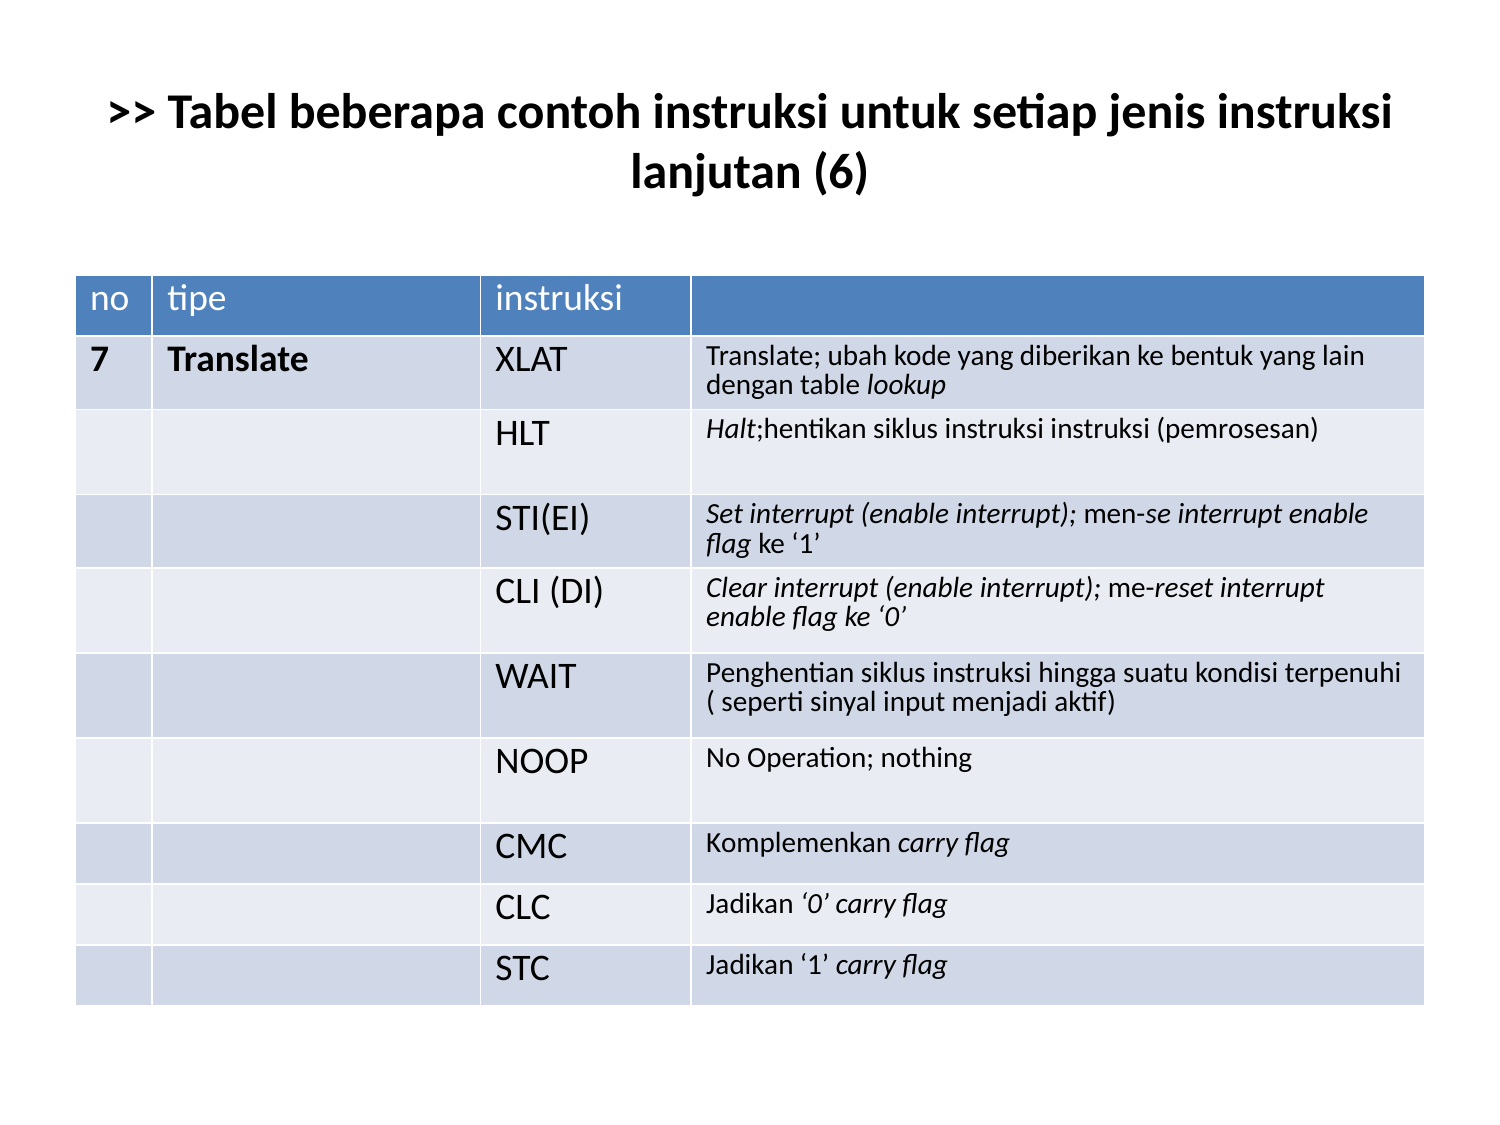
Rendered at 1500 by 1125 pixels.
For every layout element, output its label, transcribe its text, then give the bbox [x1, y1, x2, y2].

table_cell Clear interrupt (enable interrupt); me-reset interrupt enable flag ke ‘0’ [692, 569, 1424, 652]
table_cell [153, 885, 480, 944]
table_cell [153, 410, 480, 494]
table_cell CLI (DI) [481, 569, 690, 652]
table_cell CLC [481, 885, 690, 944]
table_cell Jadikan ‘1’ carry flag [692, 946, 1424, 1005]
table_cell [76, 946, 151, 1005]
table_cell Translate; ubah kode yang diberikan ke bentuk yang lain dengan table lookup [692, 337, 1424, 409]
table_cell Halt;hentikan siklus instruksi instruksi (pemrosesan) [692, 410, 1424, 494]
table_cell STC [481, 946, 690, 1005]
table_cell HLT [481, 410, 690, 494]
table_cell WAIT [481, 654, 690, 737]
table_cell [153, 739, 480, 822]
table_cell Jadikan ‘0’ carry flag [692, 885, 1424, 944]
table_header no [76, 276, 151, 335]
table_cell XLAT [481, 337, 690, 409]
table_cell [76, 569, 151, 652]
table_cell [76, 824, 151, 883]
table_header [692, 276, 1424, 335]
table_cell [153, 654, 480, 737]
table_cell Translate [153, 337, 480, 409]
table_cell [76, 410, 151, 494]
table_cell STI(EI) [481, 495, 690, 567]
table_cell 7 [76, 337, 151, 409]
table_cell Komplemenkan carry flag [692, 824, 1424, 883]
table_cell Set interrupt (enable interrupt); men-se interrupt enable flag ke ‘1’ [692, 495, 1424, 567]
table_cell No Operation; nothing [692, 739, 1424, 822]
table_cell [76, 885, 151, 944]
title >> Tabel beberapa contoh instruksi untuk setiap jenis instruksi lanjutan (6) [75, 45, 1425, 233]
table_cell [76, 495, 151, 567]
table_cell [76, 654, 151, 737]
table_cell CMC [481, 824, 690, 883]
table_cell [153, 946, 480, 1005]
table_cell Penghentian siklus instruksi hingga suatu kondisi terpenuhi ( seperti sinyal input menjadi aktif) [692, 654, 1424, 737]
table_header tipe [153, 276, 480, 335]
table_cell [153, 495, 480, 567]
table_cell [153, 824, 480, 883]
table_cell [153, 569, 480, 652]
table_cell [76, 739, 151, 822]
table_cell NOOP [481, 739, 690, 822]
table_header instruksi [481, 276, 690, 335]
